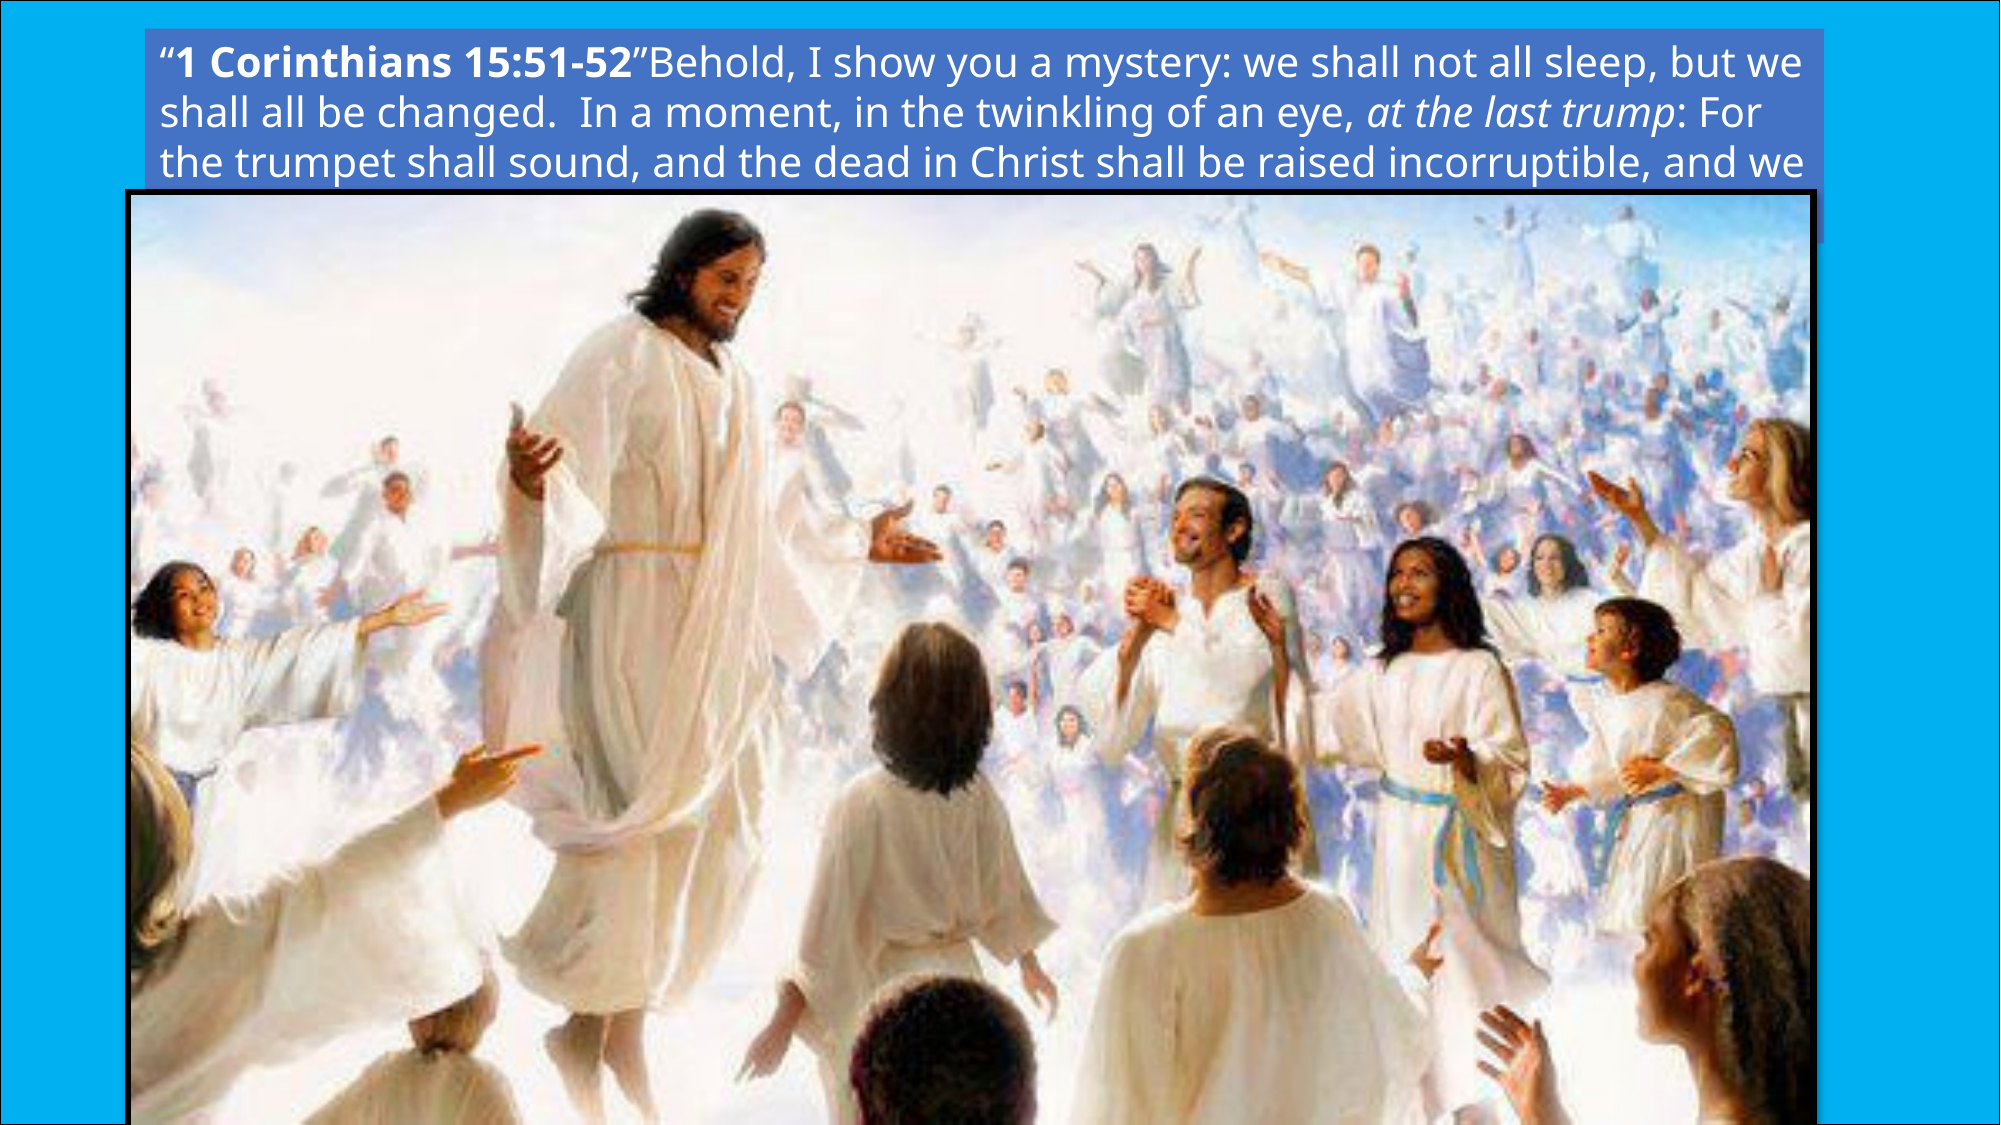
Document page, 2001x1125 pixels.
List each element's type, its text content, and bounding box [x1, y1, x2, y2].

text_box “1 Corinthians 15:51-52”Behold, I show you a mystery: we shall not all sleep, but we shall all be changed. In a moment, in the twinkling of an eye, at the last trump: For the trumpet shall sound, and the dead in Christ shall be raised incorruptible, and we shall be changed” [144, 28, 1825, 198]
text_box [0, 0, 2000, 1125]
picture [131, 195, 1811, 1125]
